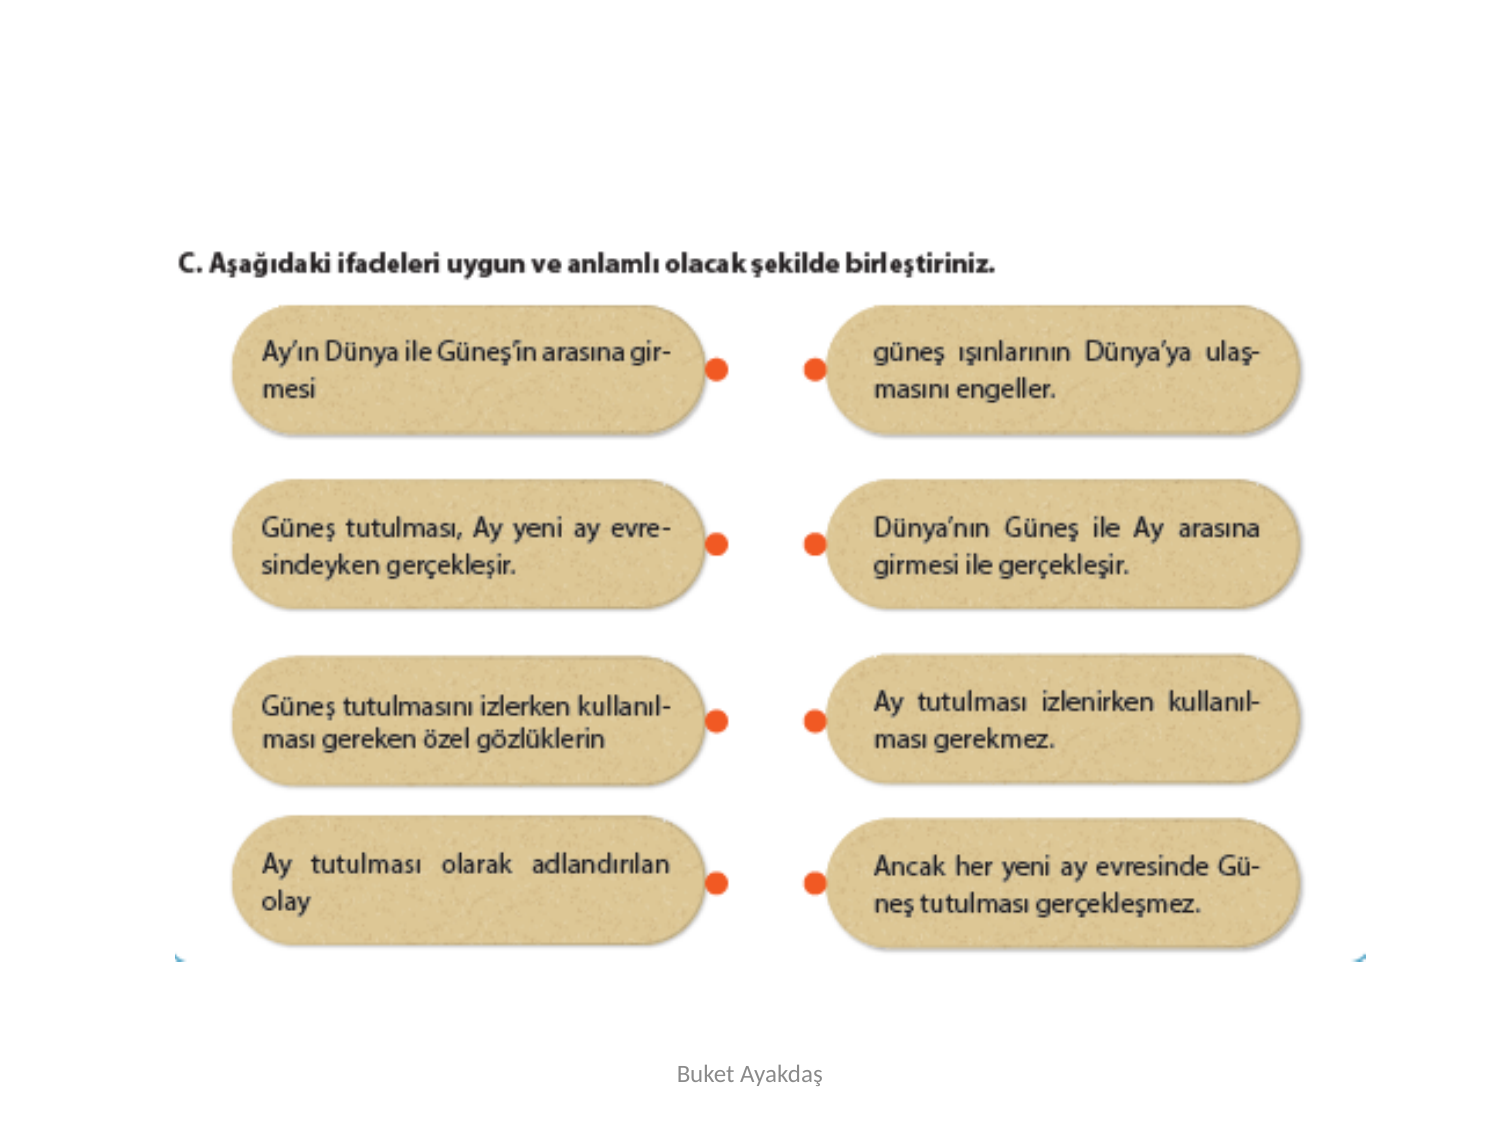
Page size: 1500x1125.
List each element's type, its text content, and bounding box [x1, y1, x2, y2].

footer Buket Ayakdaş [512, 1042, 988, 1103]
picture [175, 234, 1367, 962]
